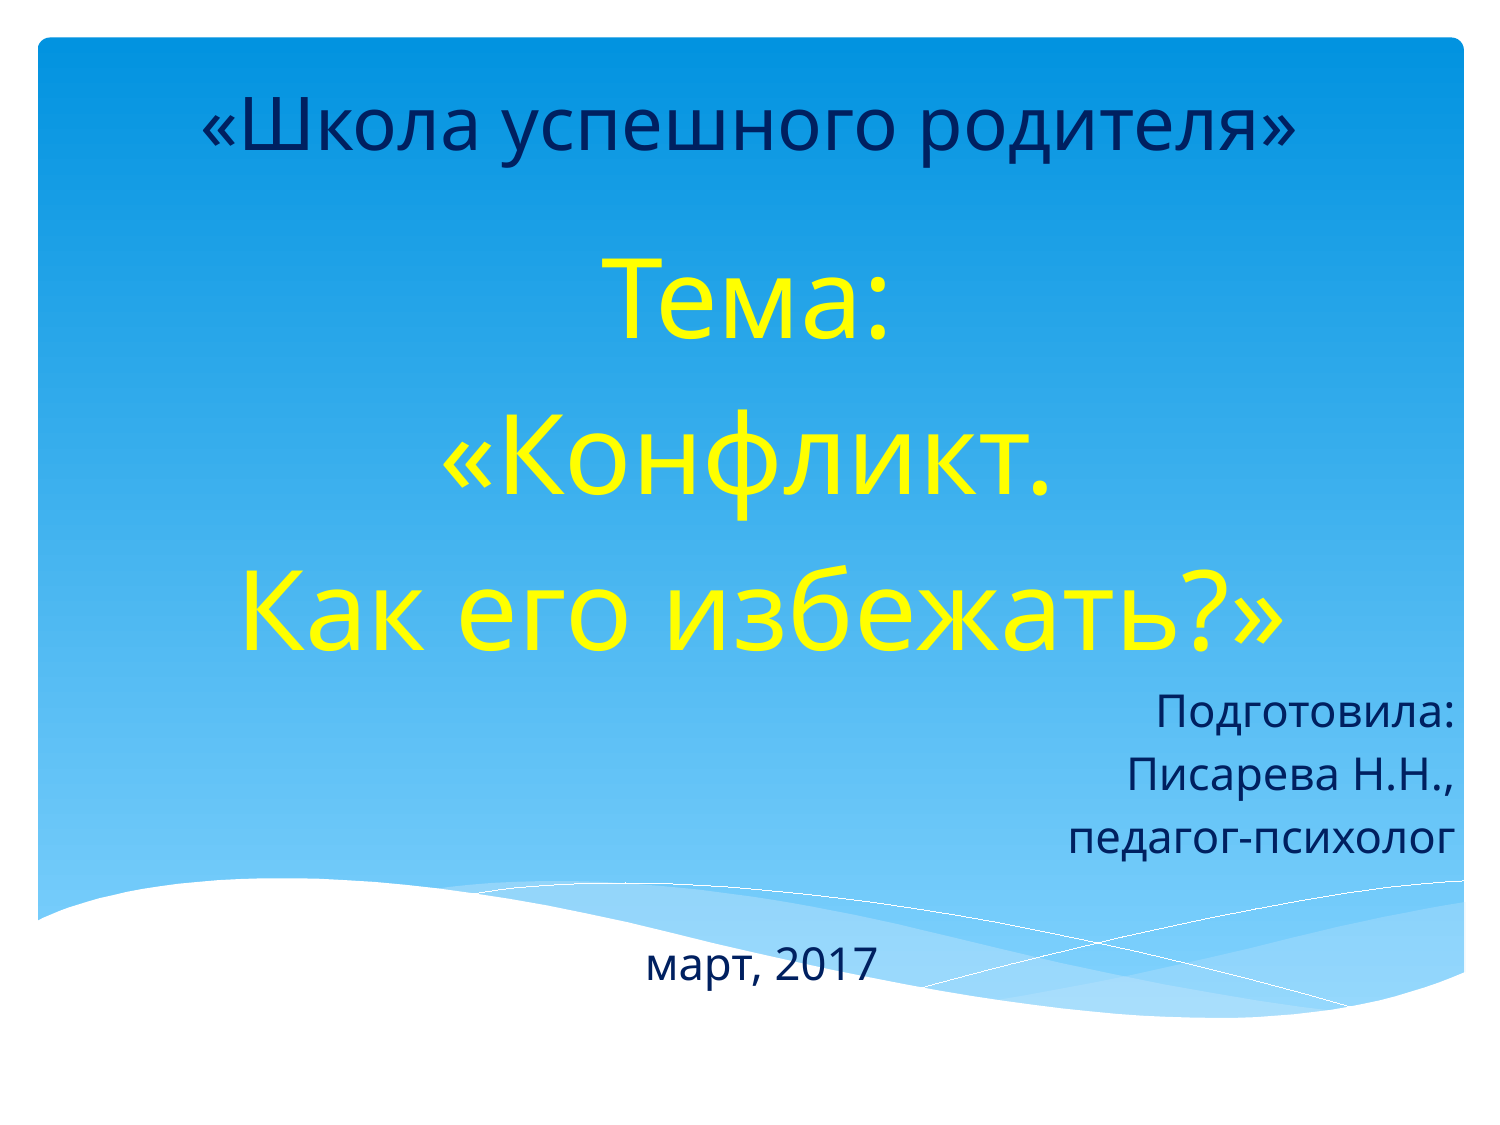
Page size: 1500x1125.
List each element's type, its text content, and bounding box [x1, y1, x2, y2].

title «Школа успешного родителя» [112, 66, 1388, 173]
subtitle Тема: «Конфликт. Как его избежать?» Подготовила: Писарева Н.Н., педагог-психолог март, 2017 [53, 219, 1471, 1000]
